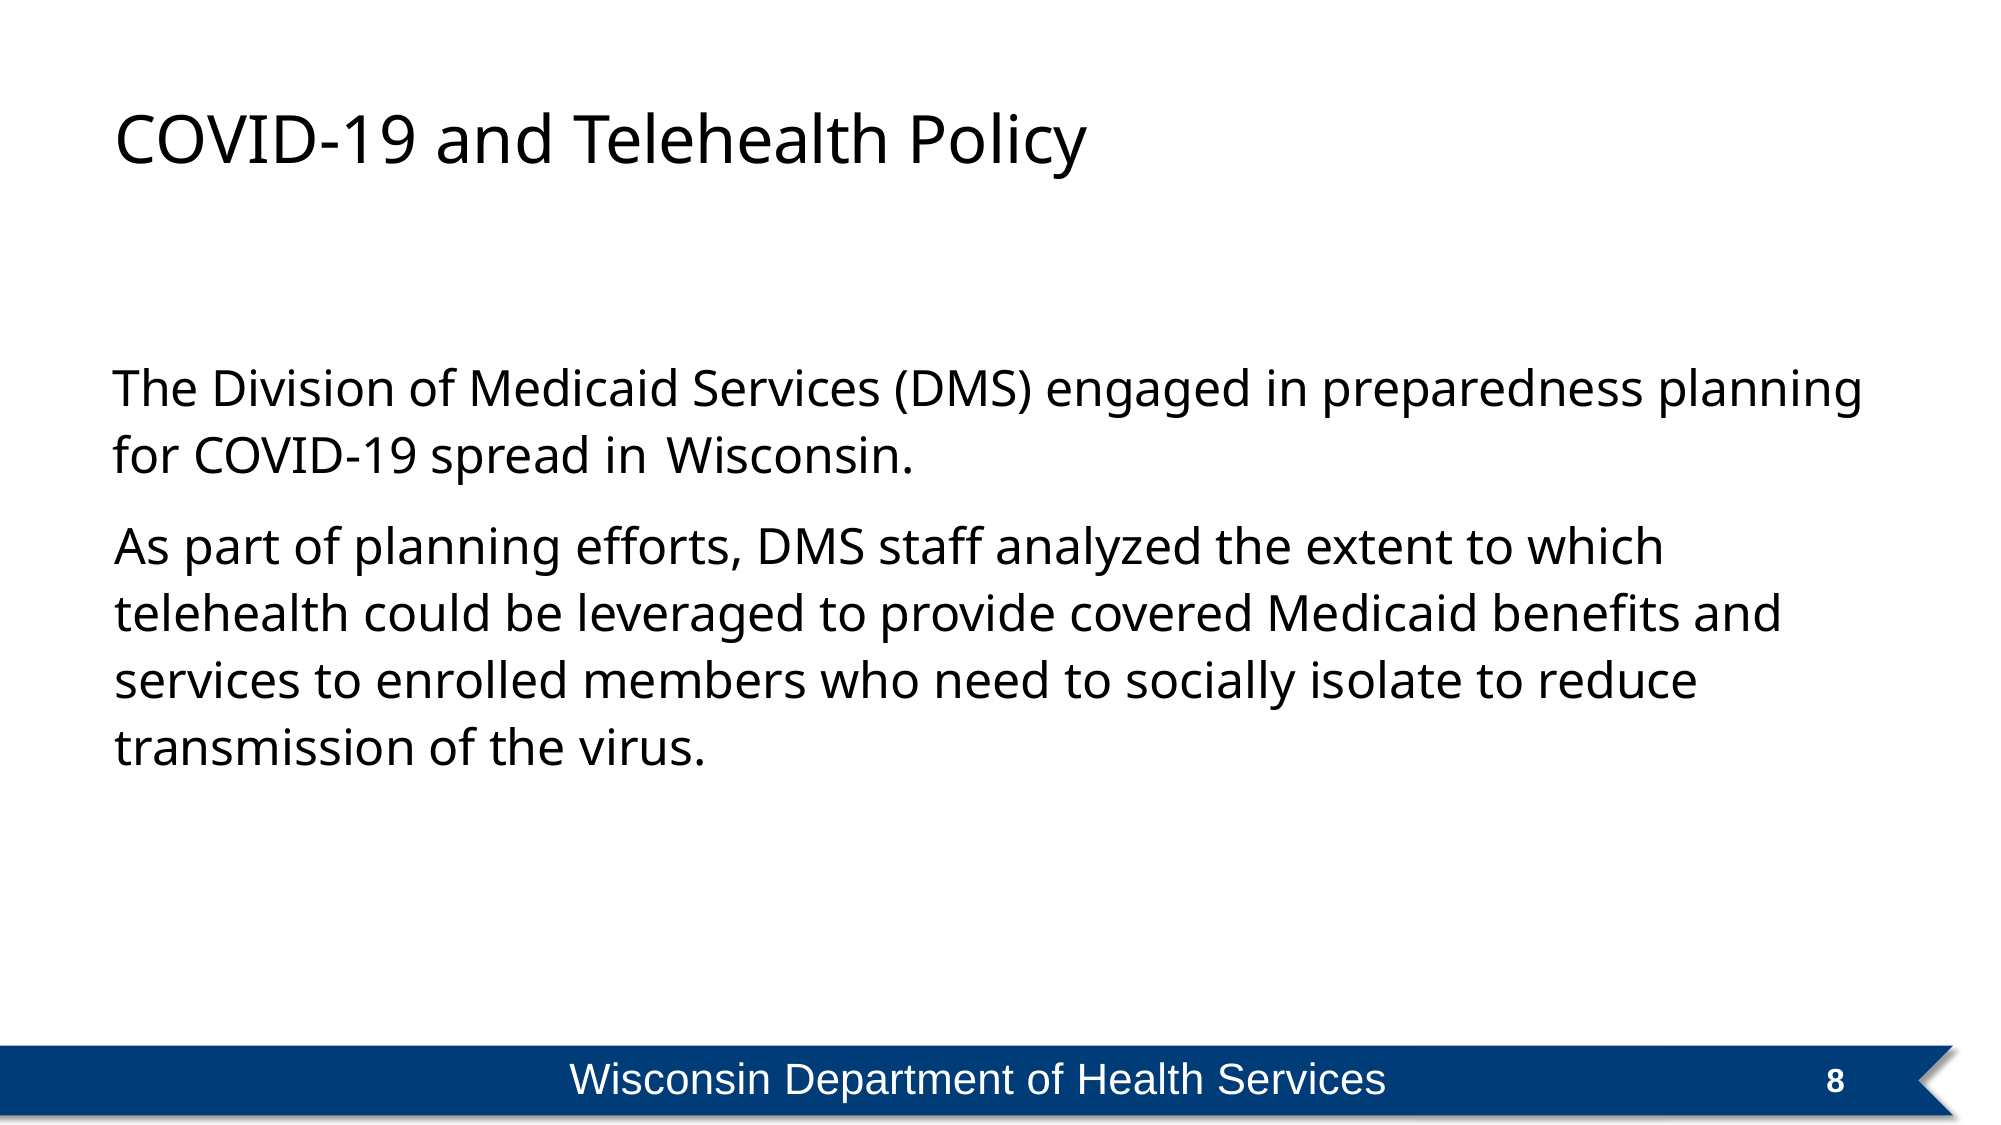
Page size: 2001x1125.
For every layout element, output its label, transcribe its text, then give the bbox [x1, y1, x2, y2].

text_box The Division of Medicaid Services (DMS) engaged in preparedness planning for COVID-19 spread in Wisconsin. As part of planning efforts, DMS staff analyzed the extent to which telehealth could be leveraged to provide covered Medicaid benefits and services to enrolled members who need to socially isolate to reduce transmission of the virus. [112, 350, 1904, 776]
picture [0, 1041, 1967, 1125]
slide_number 8 [1819, 1060, 1870, 1103]
text_box COVID-19 and Telehealth Policy [112, 74, 1789, 177]
text_box Wisconsin Department of Health Services [552, 1049, 1402, 1111]
